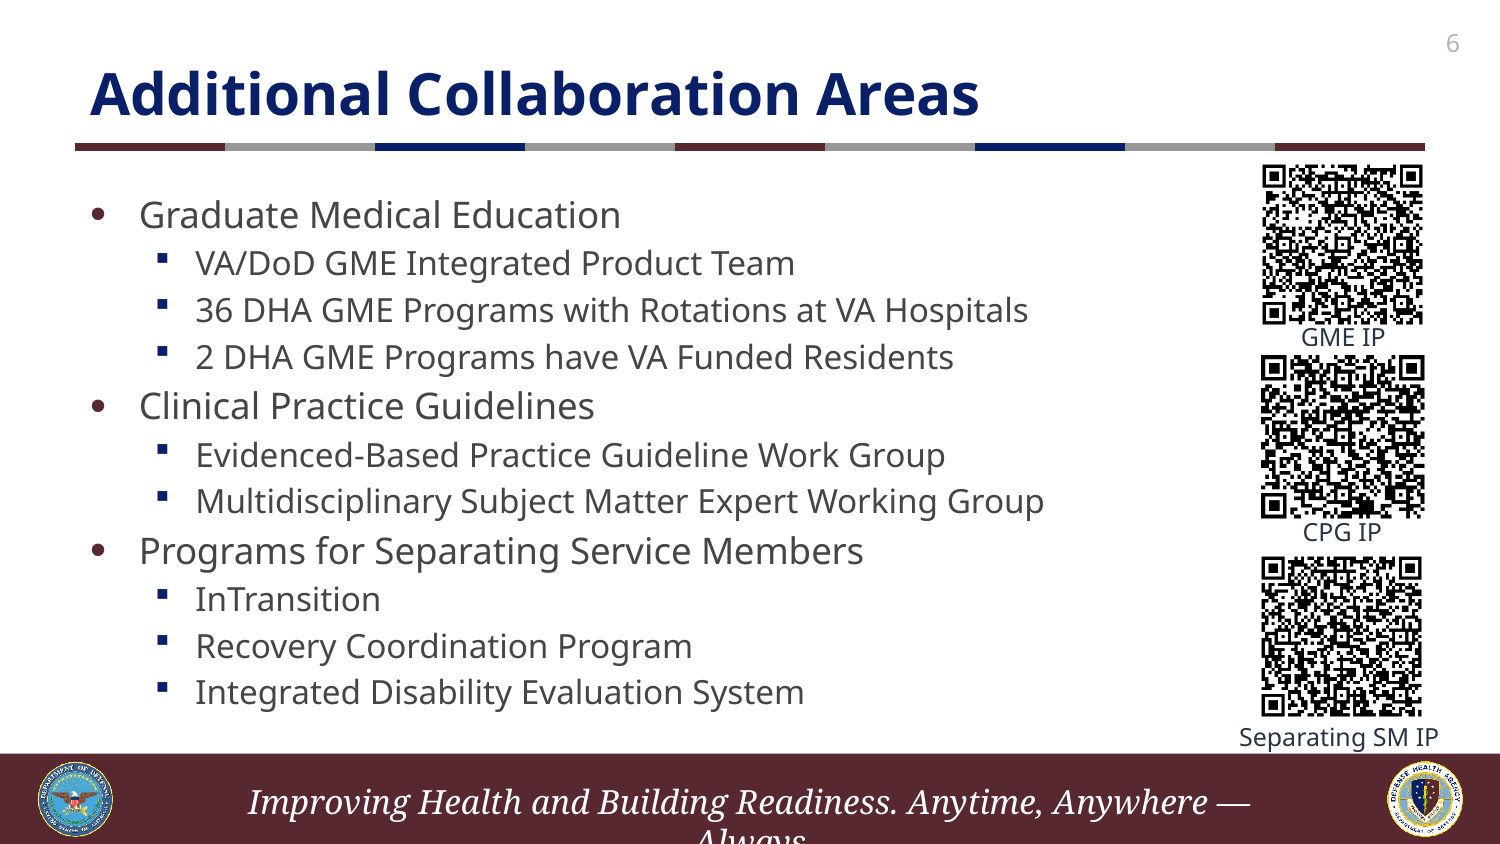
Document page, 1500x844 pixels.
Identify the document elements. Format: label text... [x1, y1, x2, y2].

text_box CPG IP [1222, 509, 1463, 554]
text_box GME IP [1223, 313, 1464, 359]
picture [29, 753, 121, 844]
list Graduate Medical Education VA/DoD GME Integrated Product Team 36 DHA GME Programs with Rotations at VA Hospitals 2 DHA GME Programs have VA Funded Residents Clinical Practice Guidelines Evidenced-Based Practice Guideline Work Group Multidisciplinary Subject Matter Expert Working Group Programs for Separating Service Members InTransition Recovery Coordination Program Integrated Disability Evaluation System [75, 184, 1247, 722]
title Additional Collaboration Areas [75, 21, 1425, 163]
picture [1252, 346, 1433, 528]
slide_number 6 [1137, 21, 1475, 67]
picture [1387, 761, 1463, 837]
picture [1252, 154, 1433, 335]
picture [1251, 546, 1432, 727]
text_box Separating SM IP [1219, 713, 1460, 759]
